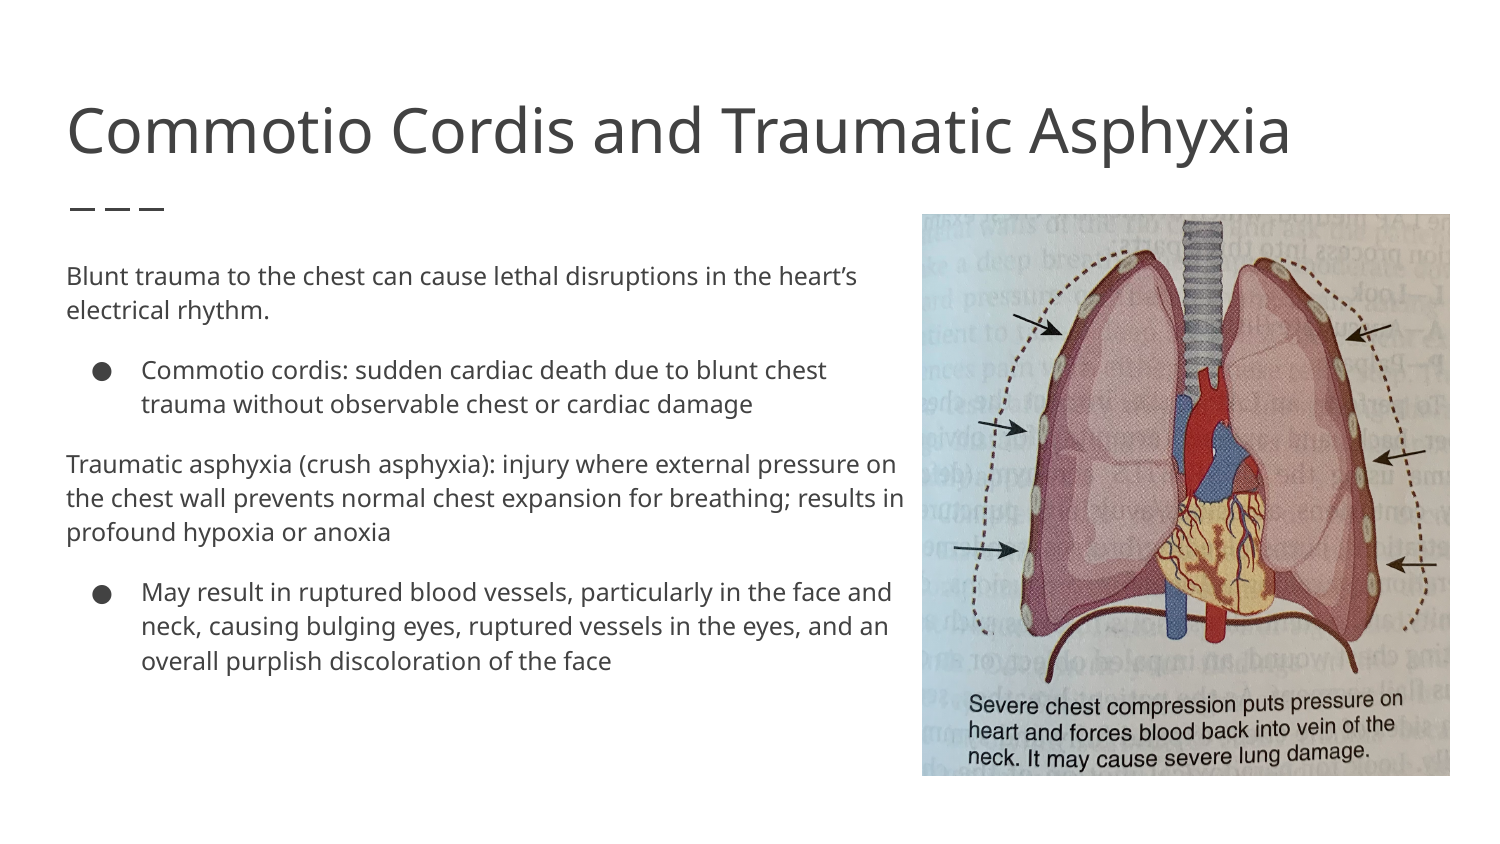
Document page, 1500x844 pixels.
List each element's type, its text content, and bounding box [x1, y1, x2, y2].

title Commotio Cordis and Traumatic Asphyxia [51, 61, 1449, 182]
list Blunt trauma to the chest can cause lethal disruptions in the heart’s electrical rhythm. Commotio cordis: sudden cardiac death due to blunt chest trauma without observable chest or cardiac damage Traumatic asphyxia (crush asphyxia): injury where external pressure on the chest wall prevents normal chest expansion for breathing; results in profound hypoxia or anoxia May result in ruptured blood vessels, particularly in the face and neck, causing bulging eyes, ruptured vessels in the eyes, and an overall purplish discoloration of the face [51, 240, 916, 750]
picture [921, 214, 1451, 776]
